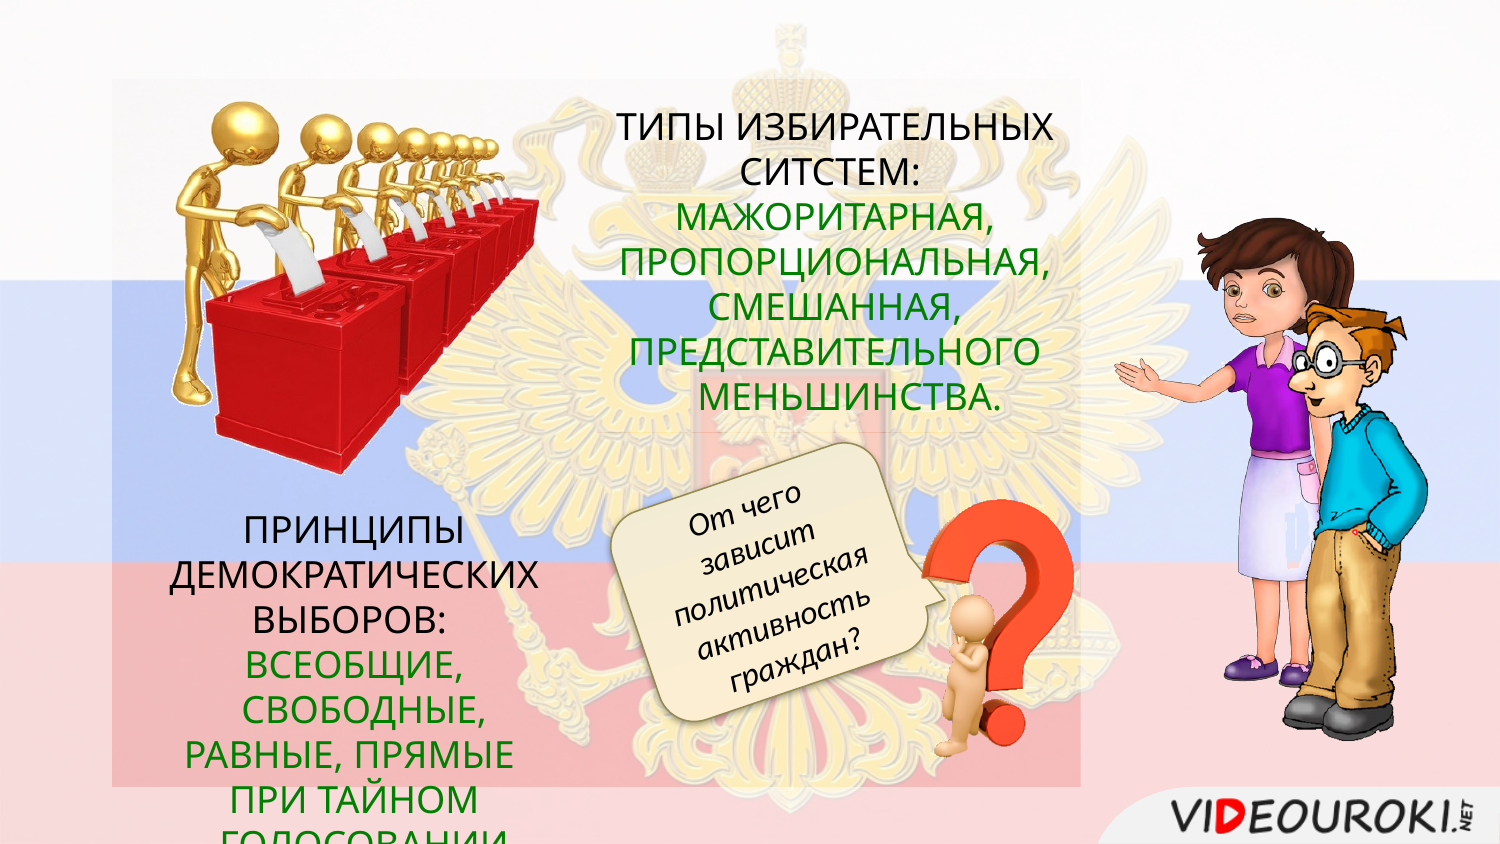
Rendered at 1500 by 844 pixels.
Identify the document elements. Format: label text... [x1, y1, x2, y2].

text_box От чего зависит политическая активность граждан? [610, 442, 904, 723]
picture [909, 208, 1436, 770]
text_box [110, 77, 594, 789]
text_box ПРИНЦИПЫ ДЕМОКРАТИЧЕСКИХ ВЫБОРОВ: ВСЕОБЩИЕ, СВОБОДНЫЕ, РАВНЫЕ, ПРЯМЫЕ ПРИ ТАЙНОМ ГОЛОСОВАНИИ. [120, 498, 589, 844]
text_box [594, 431, 1083, 789]
text_box ТИПЫ ИЗБИРАТЕЛЬНЫХ СИТСТЕМ: МАЖОРИТАРНАЯ, ПРОПОРЦИОНАЛЬНАЯ, СМЕШАННАЯ, ПРЕДСТАВИТЕЛЬНОГО МЕНЬШИНСТВА. [600, 95, 1069, 426]
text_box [1097, 786, 1500, 844]
picture [141, 90, 568, 480]
text_box [594, 77, 1083, 431]
